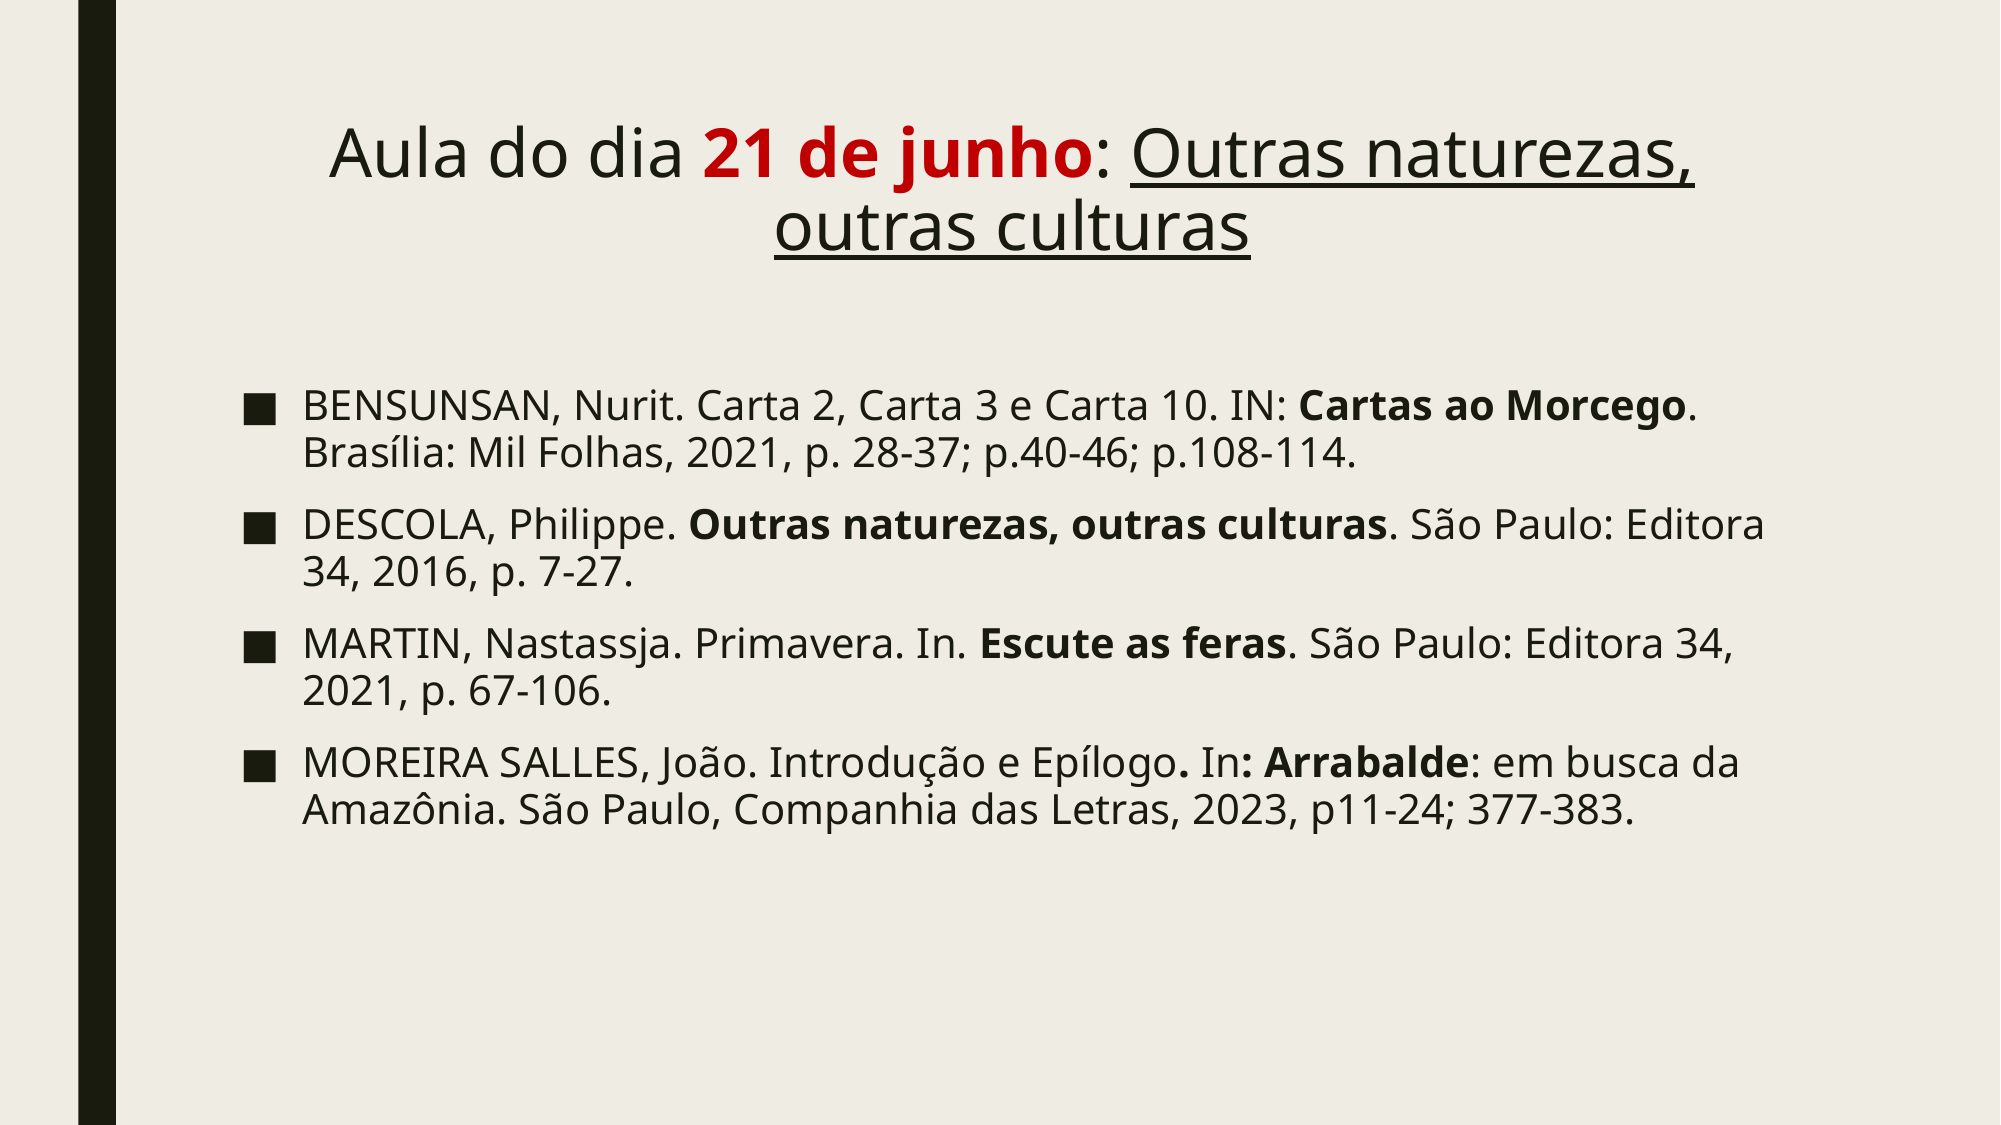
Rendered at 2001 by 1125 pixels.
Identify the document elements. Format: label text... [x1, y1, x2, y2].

list BENSUNSAN, Nurit. Carta 2, Carta 3 e Carta 10. IN: Cartas ao Morcego. Brasília: Mil Folhas, 2021, p. 28-37; p.40-46; p.108-114. DESCOLA, Philippe. Outras naturezas, outras culturas. São Paulo: Editora 34, 2016, p. 7-27. MARTIN, Nastassja. Primavera. In. Escute as feras. São Paulo: Editora 34, 2021, p. 67-106. MOREIRA SALLES, João. Introdução e Epílogo. In: Arrabalde: em busca da Amazônia. São Paulo, Companhia das Letras, 2023, p11-24; 377-383. [225, 375, 1800, 963]
title Aula do dia 21 de junho: Outras naturezas, outras culturas [225, 112, 1800, 357]
